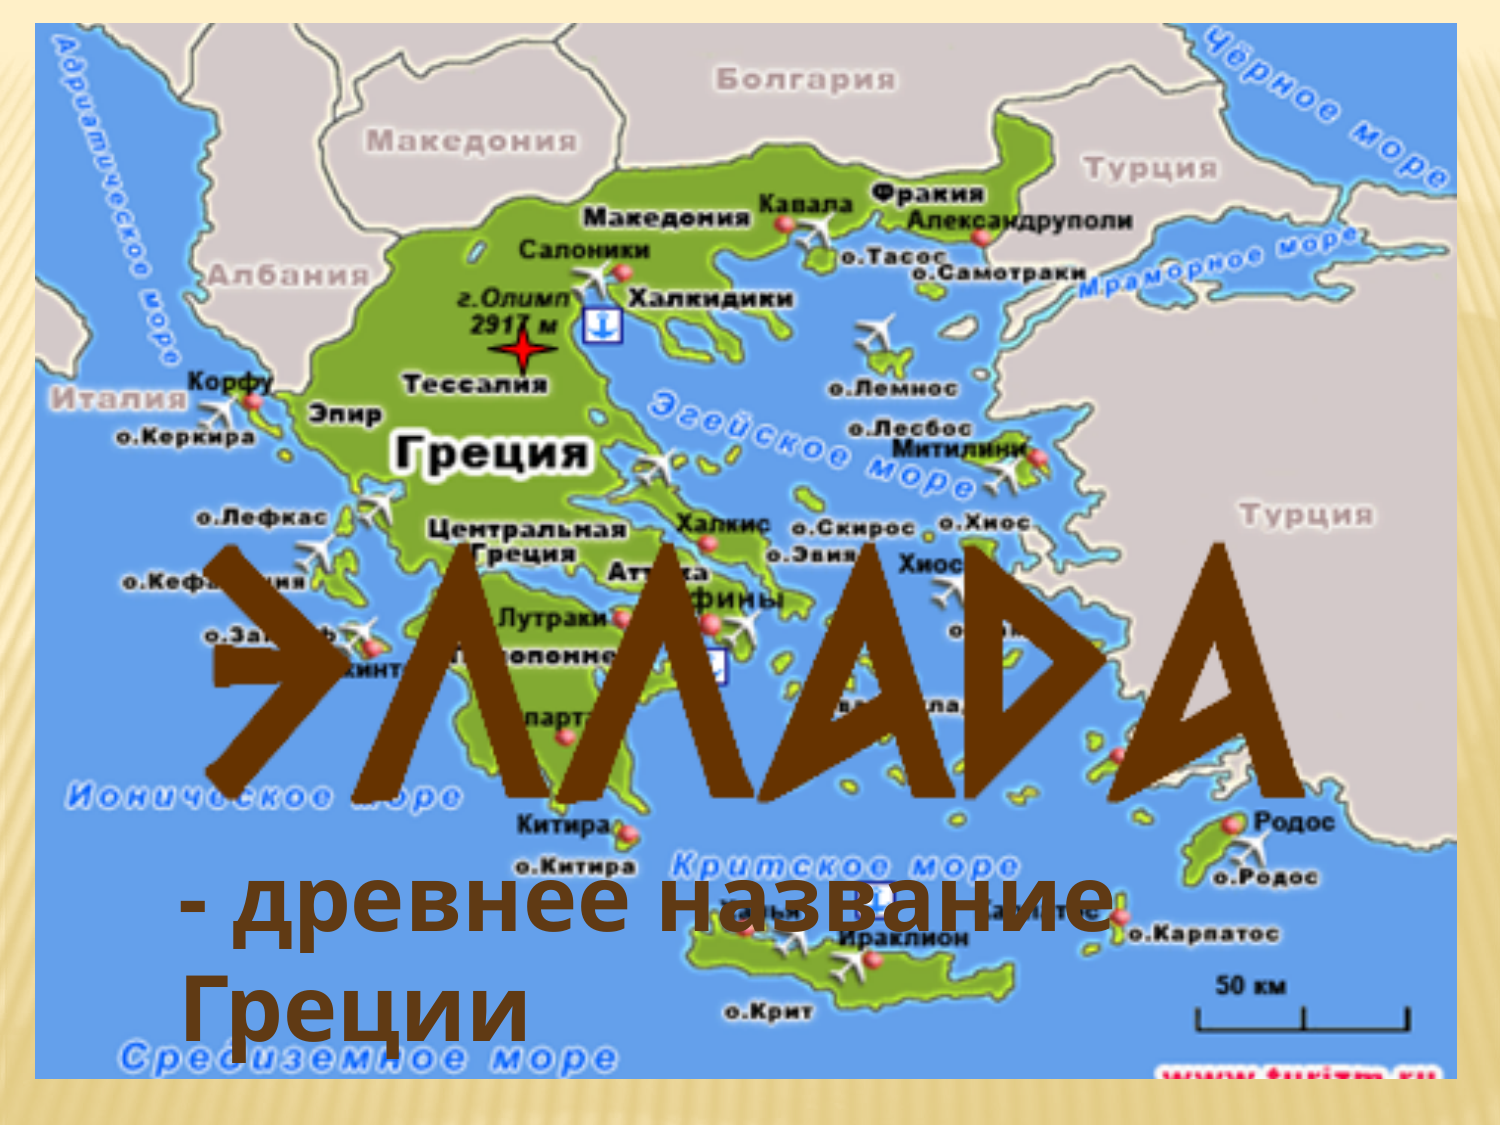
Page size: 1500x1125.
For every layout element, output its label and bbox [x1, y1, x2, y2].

picture [34, 23, 1458, 1079]
